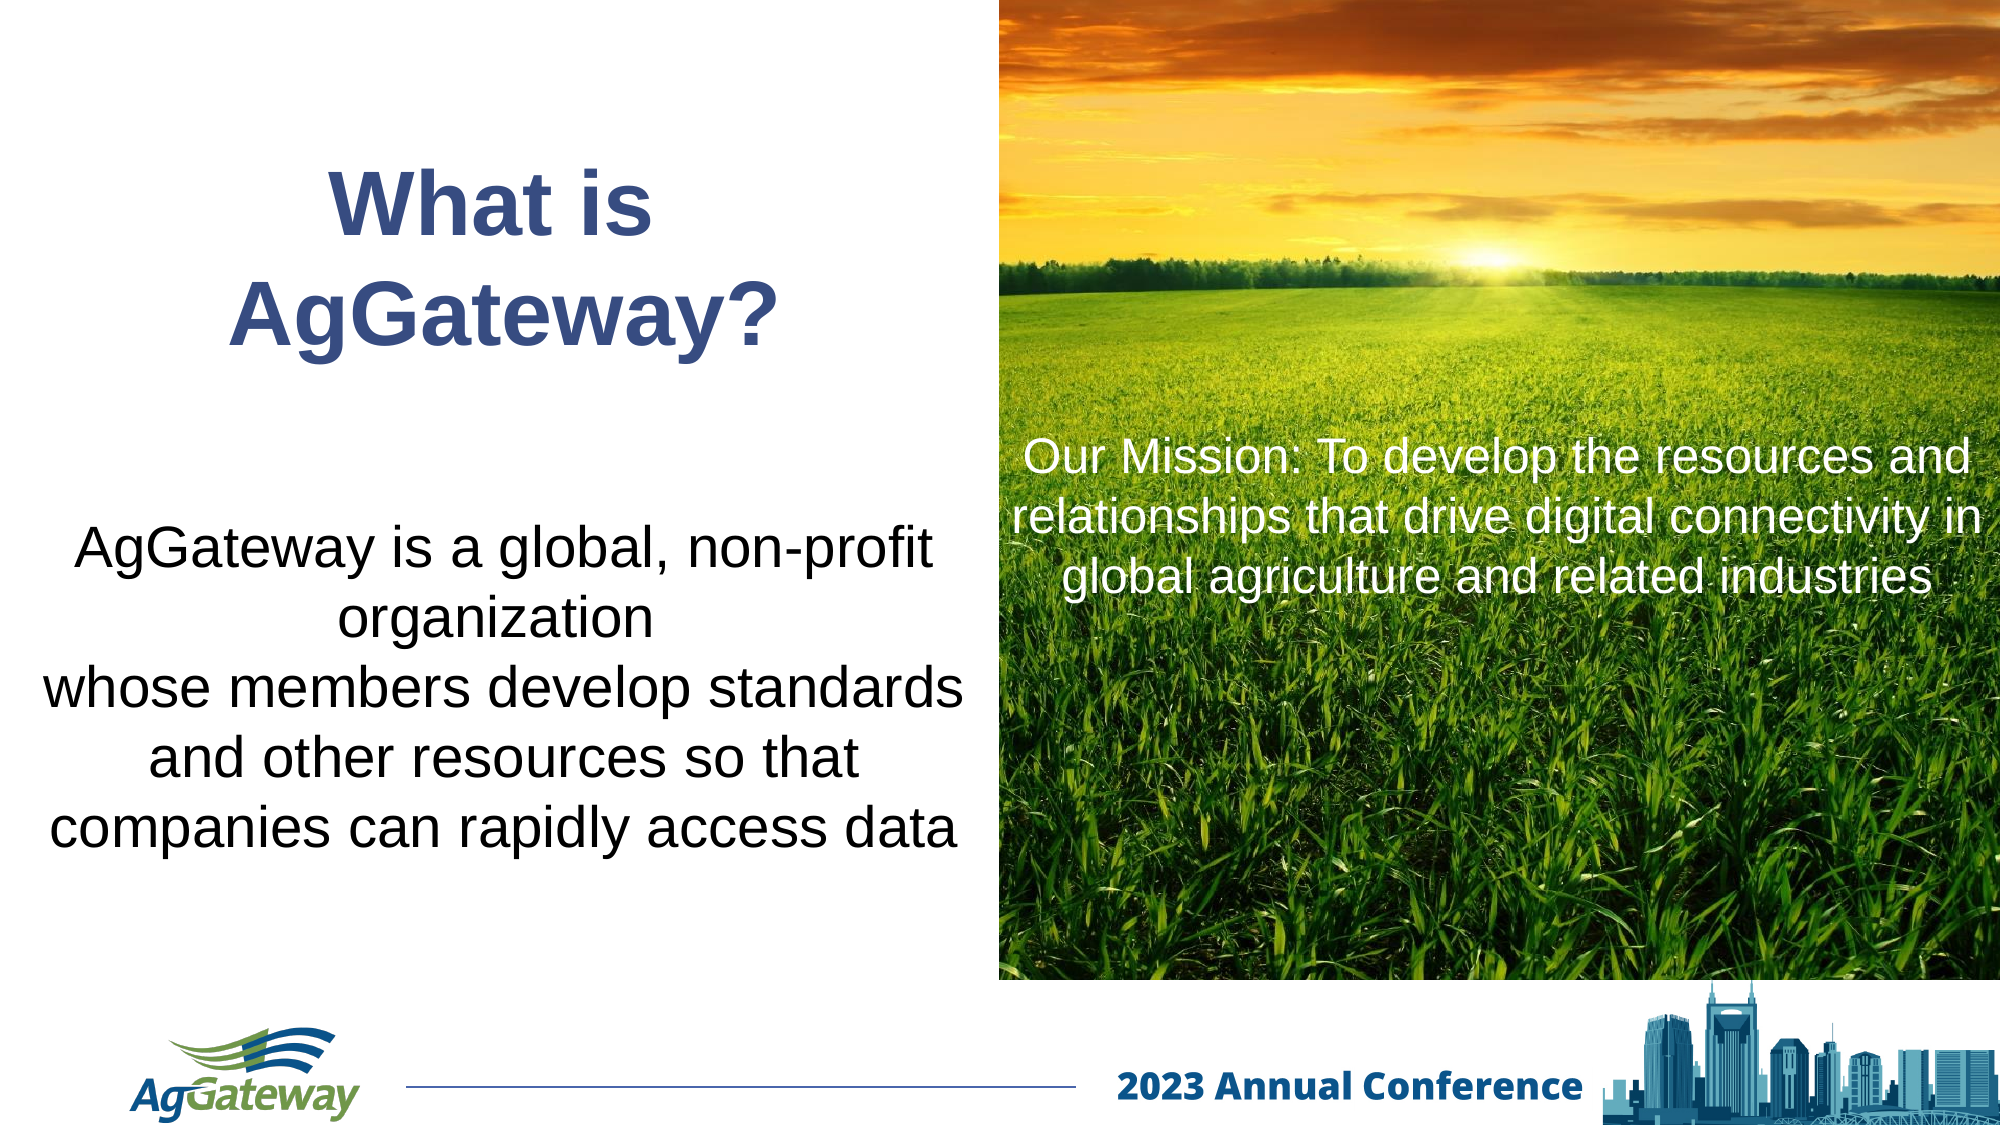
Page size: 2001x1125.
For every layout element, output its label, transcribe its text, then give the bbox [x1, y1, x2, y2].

picture [999, 0, 2000, 1125]
text_box What is AgGateway? [37, 136, 972, 371]
picture [114, 1013, 376, 1125]
picture [1117, 1067, 1593, 1111]
text_box AgGateway is a global, non-profit organization whose members develop standards and other resources so that companies can rapidly access data [4, 501, 999, 866]
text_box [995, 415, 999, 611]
